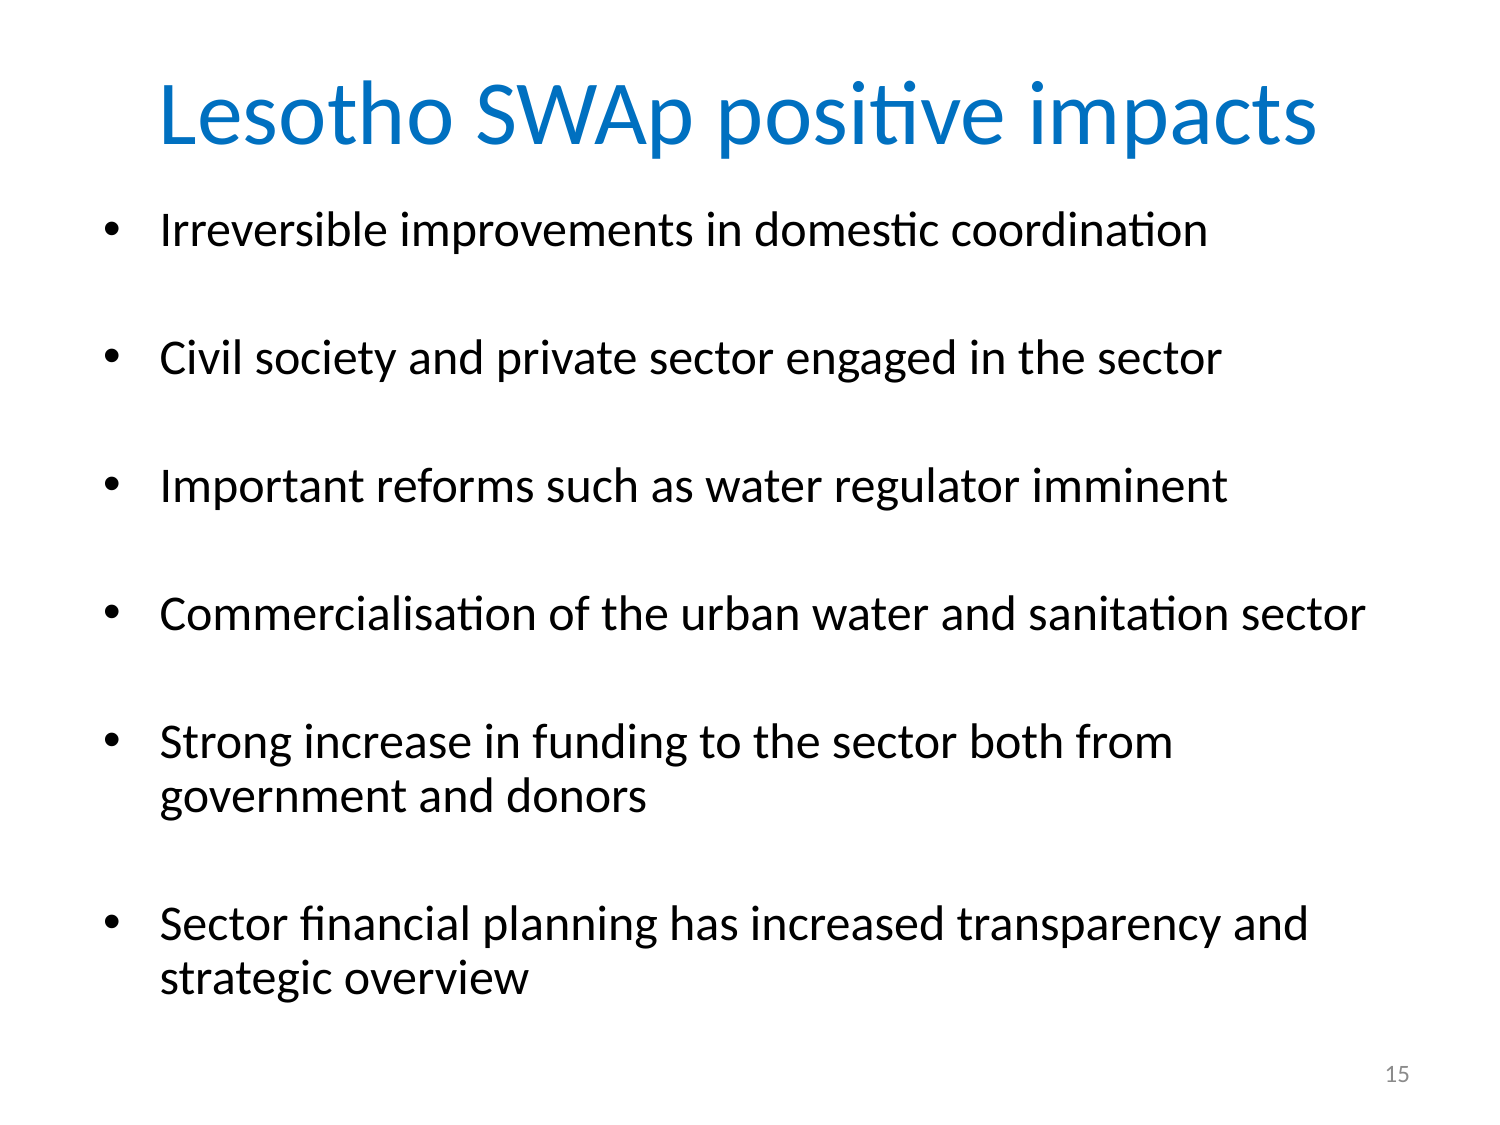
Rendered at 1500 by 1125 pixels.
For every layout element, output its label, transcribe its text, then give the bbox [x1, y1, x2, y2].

slide_number 15 [1074, 1042, 1425, 1103]
text_box Lesotho SWAp positive impacts [74, 45, 1425, 190]
text_box Irreversible improvements in domestic coordination Civil society and private sector engaged in the sector Important reforms such as water regulator imminent Commercialisation of the urban water and sanitation sector Strong increase in funding to the sector both from government and donors Sector financial planning has increased transparency and strategic overview [88, 196, 1439, 1010]
